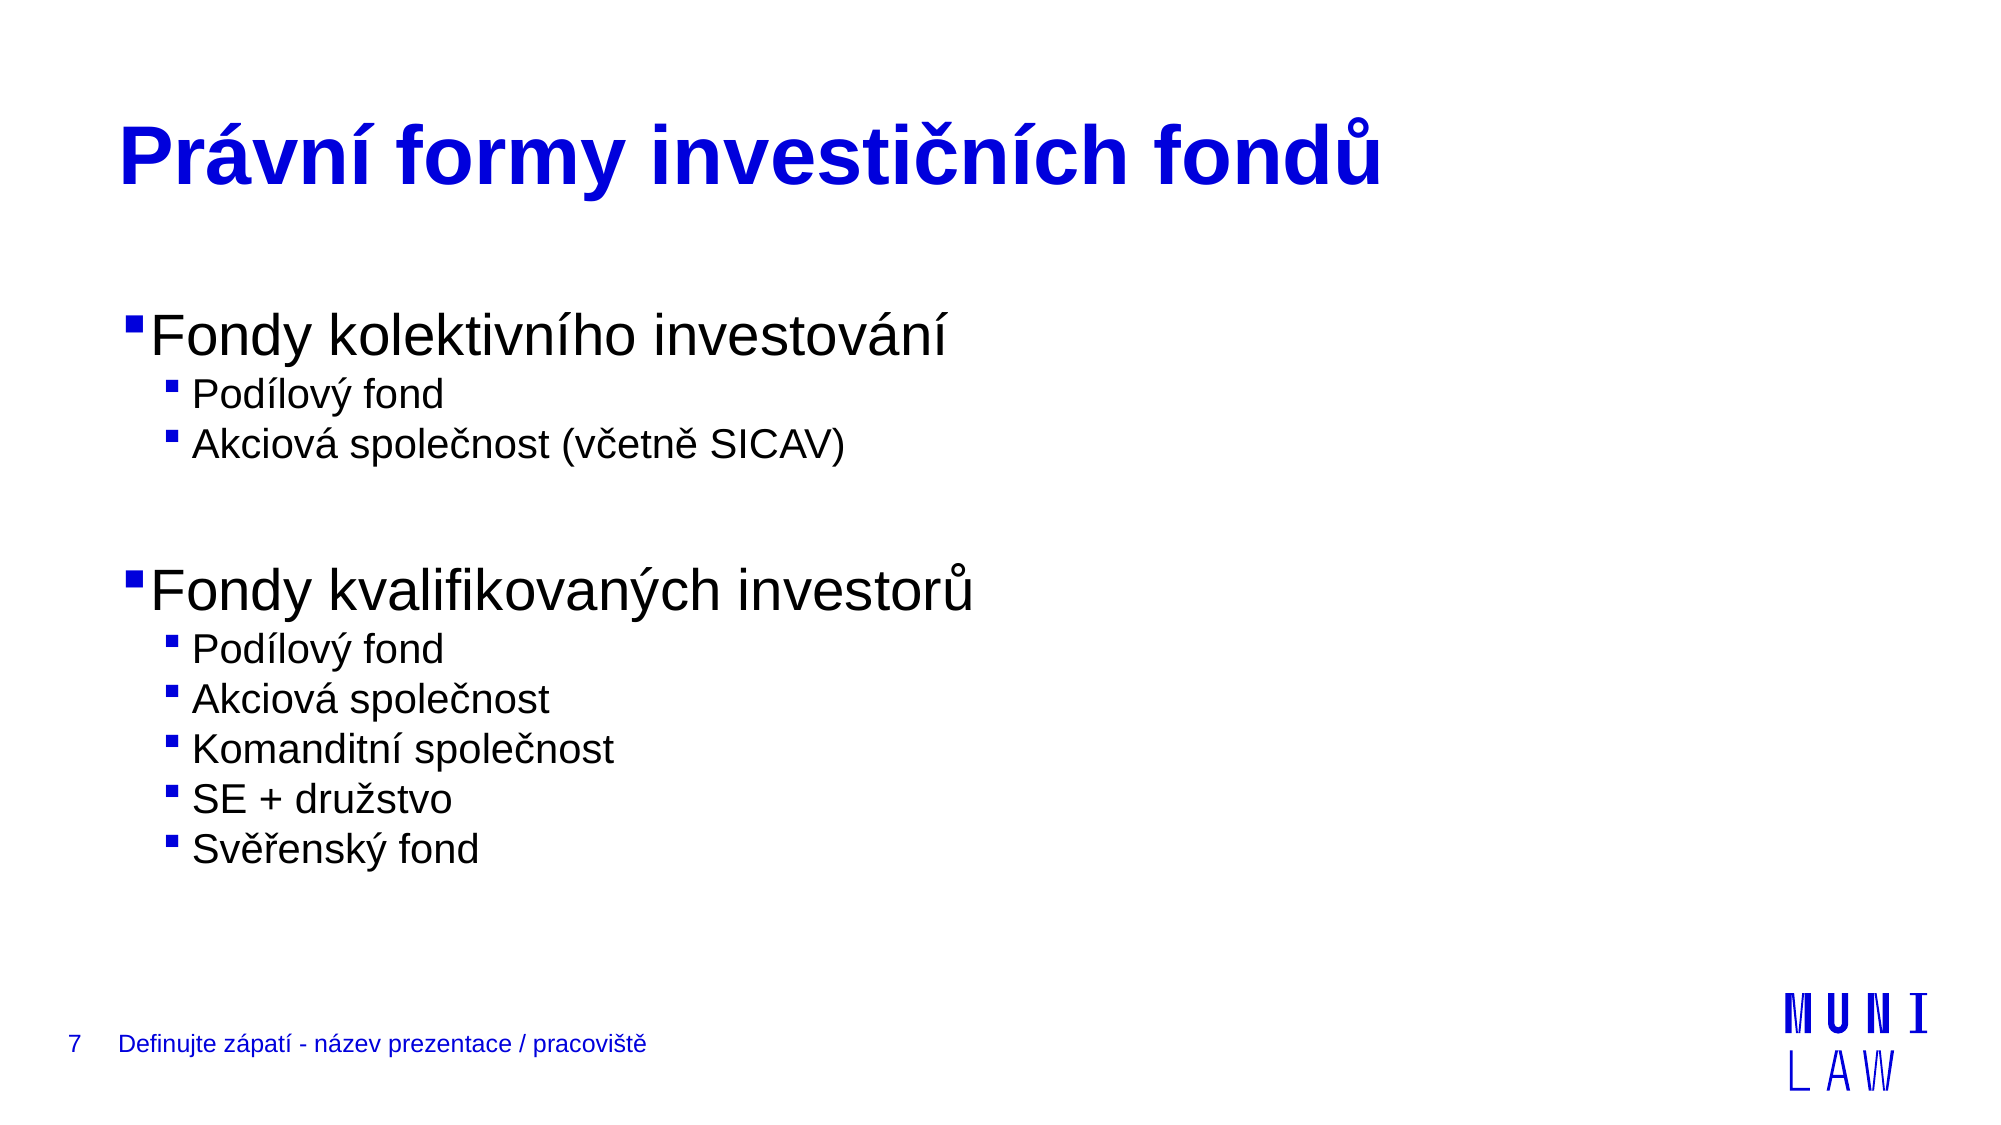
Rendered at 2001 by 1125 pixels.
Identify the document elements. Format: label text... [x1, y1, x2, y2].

slide_number 7 [67, 1021, 110, 1063]
footer Definujte zápatí - název prezentace / pracoviště [118, 1021, 1418, 1063]
title Právní formy investičních fondů [118, 118, 1883, 193]
list Fondy kolektivního investování Podílový fond Akciová společnost (včetně SICAV) Fondy kvalifikovaných investorů Podílový fond Akciová společnost Komanditní společnost SE + družstvo Svěřenský fond [109, 261, 1929, 1007]
